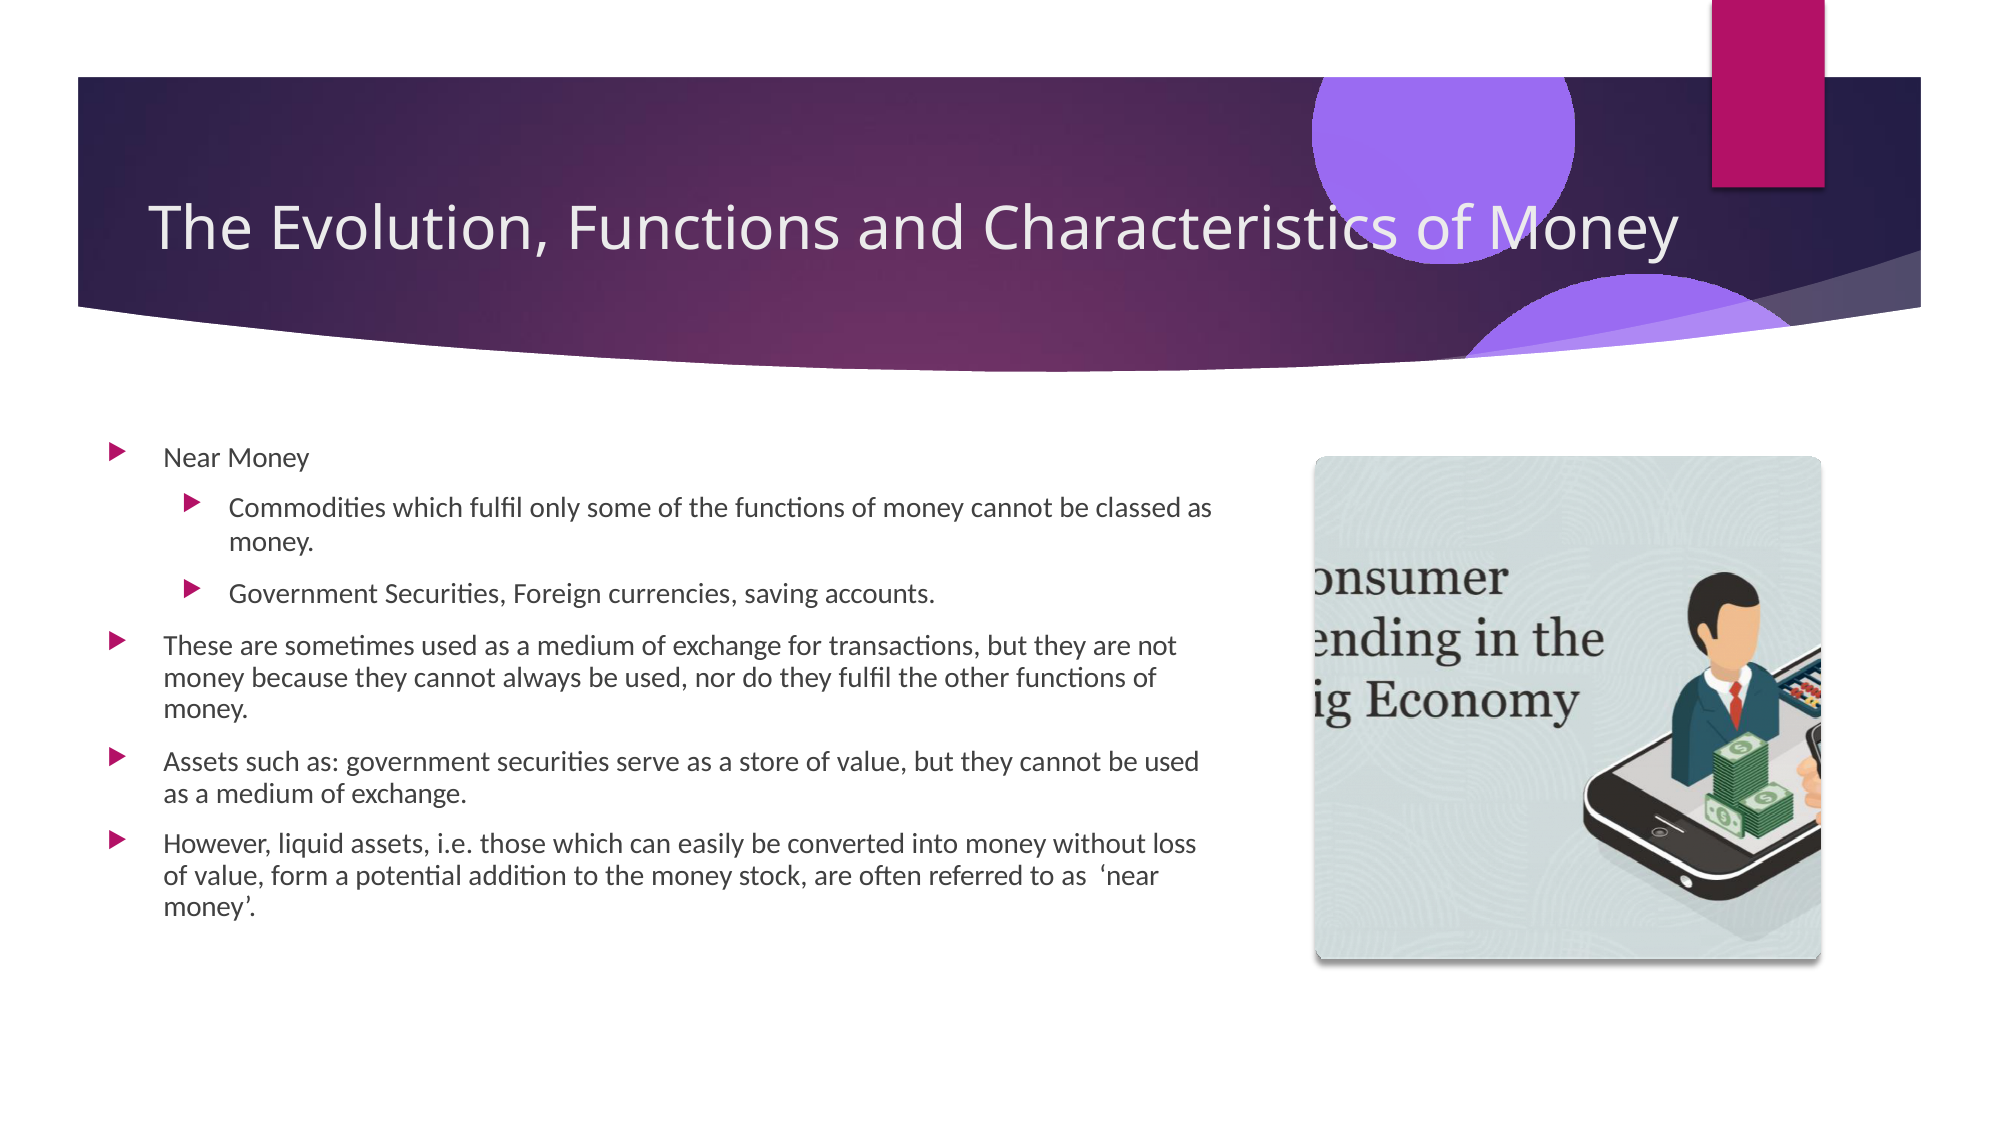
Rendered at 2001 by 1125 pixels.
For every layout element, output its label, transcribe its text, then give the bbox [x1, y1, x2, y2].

picture [79, 0, 1712, 311]
text_box Near Money Commodities which fulfil only some of the functions of money cannot be classed as money. Government Securities, Foreign currencies, saving accounts. These are sometimes used as a medium of exchange for transactions, but they are not money because they cannot always be used, nor do they fulfil the other functions of money. Assets such as: government securities serve as a store of value, but they cannot be used as a medium of exchange. However, liquid assets, i.e. those which can easily be converted into money without loss of value, form a potential addition to the money stock, are often referred to as ‘near money’. [104, 418, 1217, 924]
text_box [1306, 454, 1830, 975]
picture [1722, 0, 1920, 307]
title The Evolution, Functions and Characteristics of Money [117, 102, 1722, 377]
